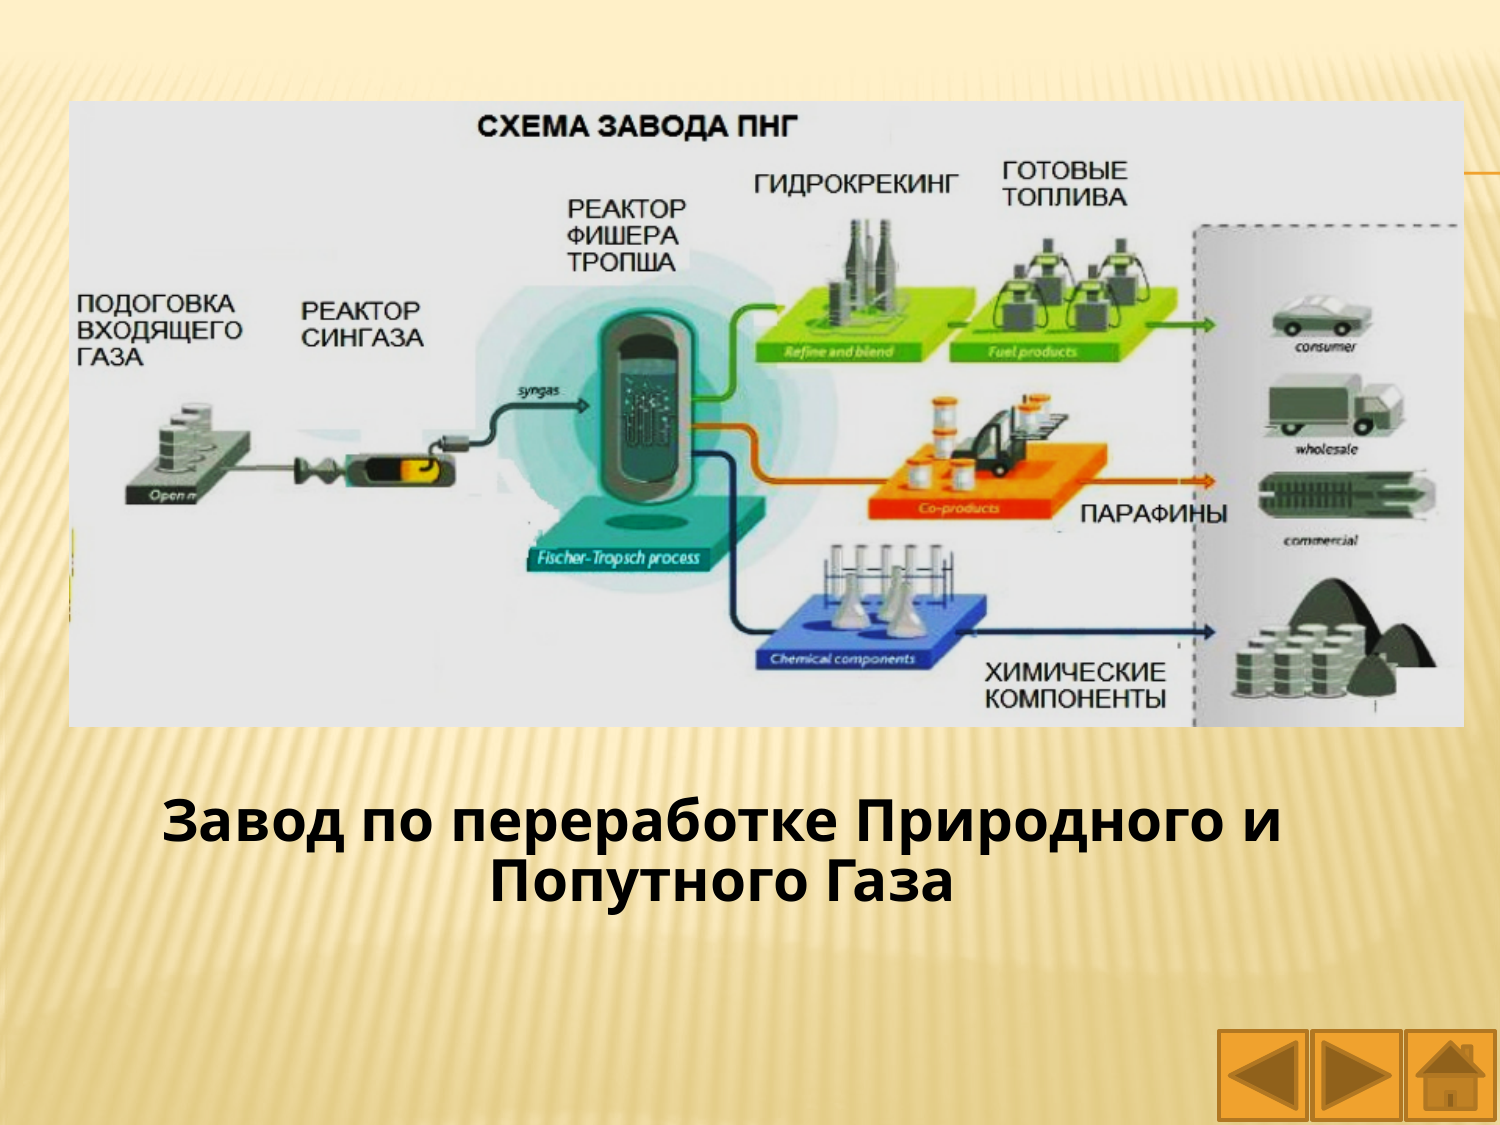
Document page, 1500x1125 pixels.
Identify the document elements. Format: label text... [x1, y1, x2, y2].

text_box Завод по переработке Природного и Попутного Газа [124, 786, 1320, 921]
text_box [1217, 1029, 1309, 1122]
text_box [1404, 1029, 1497, 1122]
text_box [1310, 1029, 1403, 1122]
picture [69, 101, 1464, 728]
